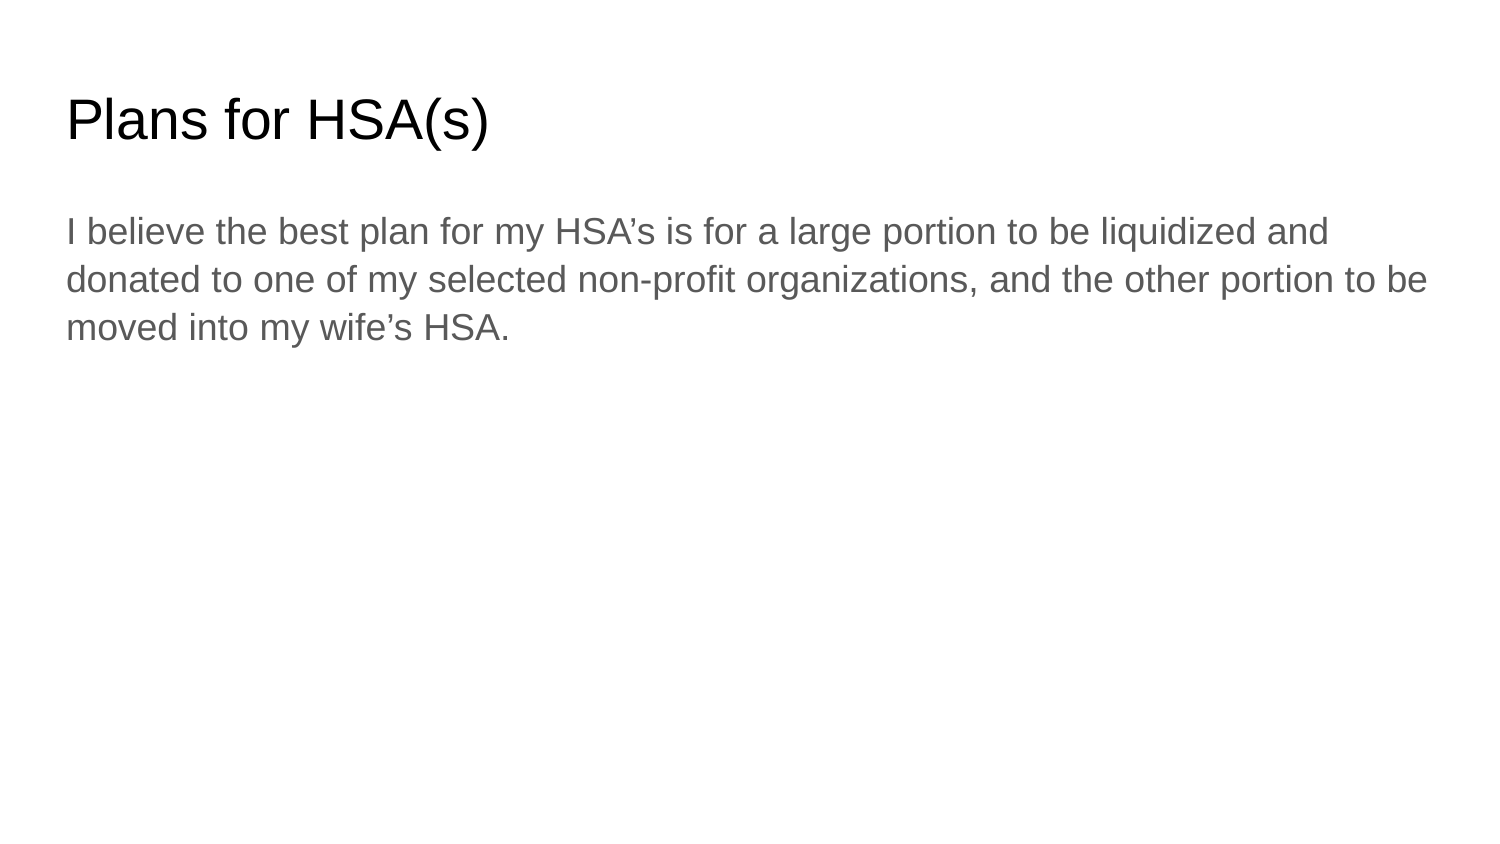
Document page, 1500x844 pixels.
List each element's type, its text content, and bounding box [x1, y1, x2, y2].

list I believe the best plan for my HSA’s is for a large portion to be liquidized and donated to one of my selected non-profit organizations, and the other portion to be moved into my wife’s HSA. [51, 189, 1449, 750]
title Plans for HSA(s) [51, 72, 1449, 167]
